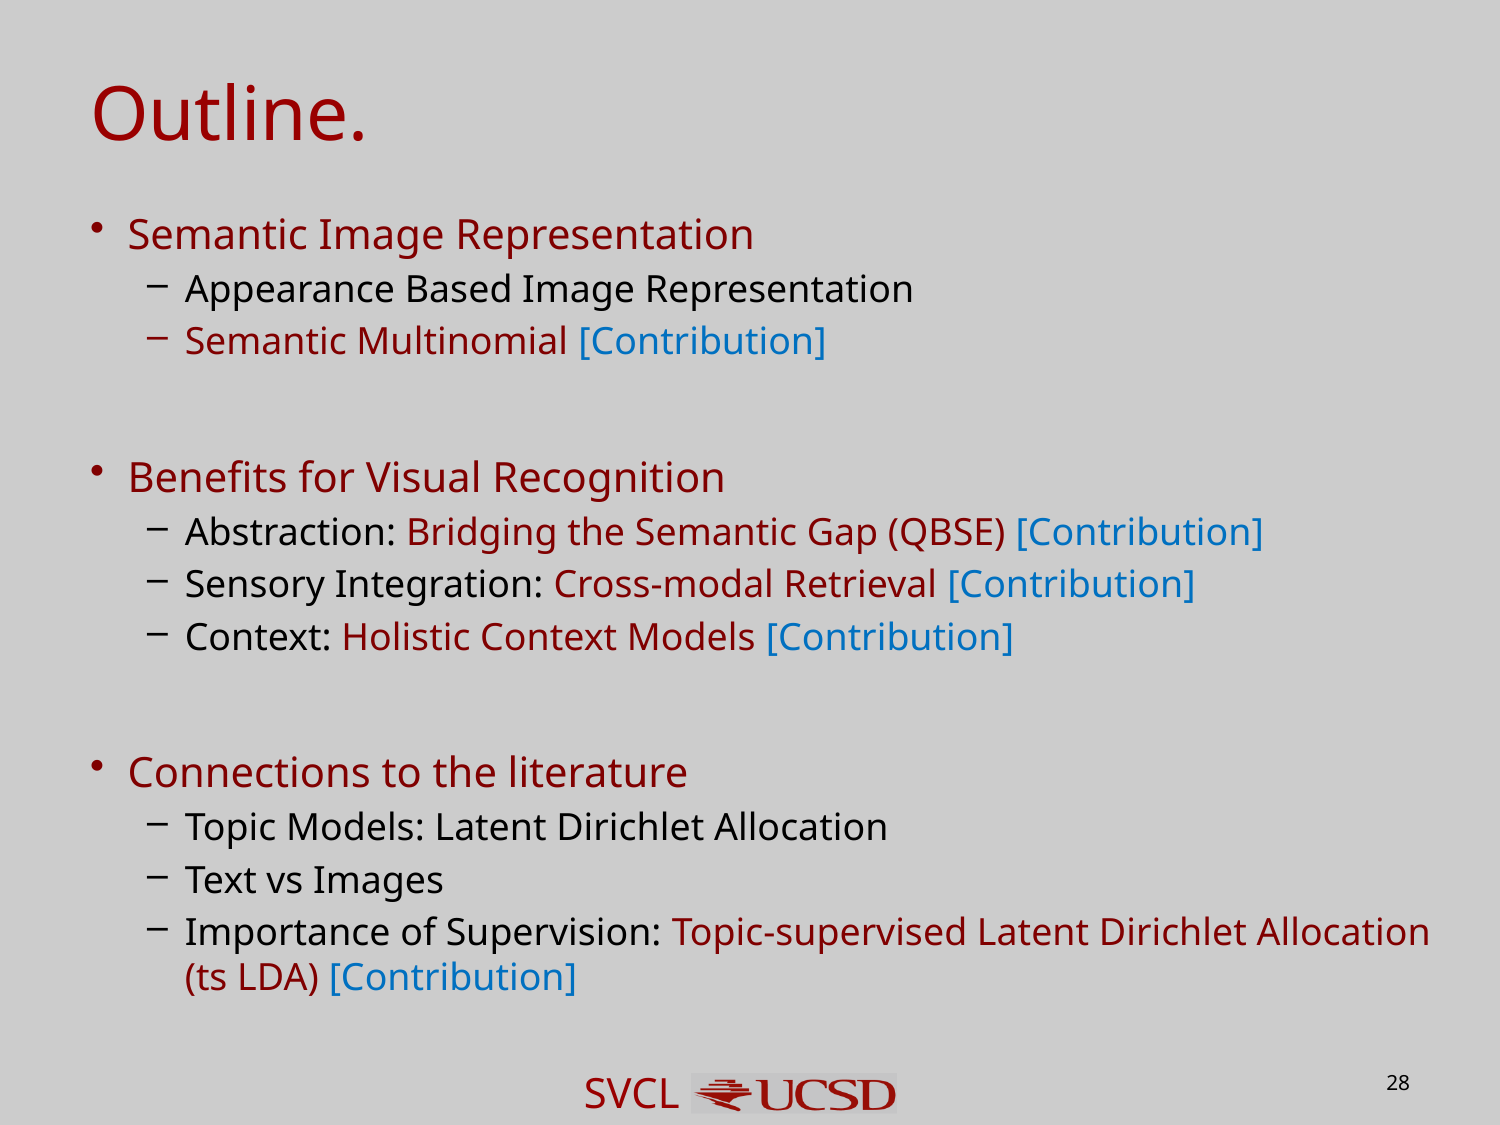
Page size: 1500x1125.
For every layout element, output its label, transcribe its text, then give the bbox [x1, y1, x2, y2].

slide_number 28 [1074, 1062, 1426, 1103]
list Semantic Image Representation Appearance Based Image Representation Semantic Multinomial [Contribution] Benefits for Visual Recognition Abstraction: Bridging the Semantic Gap (QBSE) [Contribution] Sensory Integration: Cross-modal Retrieval [Contribution] Context: Holistic Context Models [Contribution] Connections to the literature Topic Models: Latent Dirichlet Allocation Text vs Images Importance of Supervision: Topic-supervised Latent Dirichlet Allocation (ts LDA) [Contribution] [74, 199, 1476, 1038]
title Outline. [74, 44, 1426, 176]
picture [691, 1073, 897, 1114]
